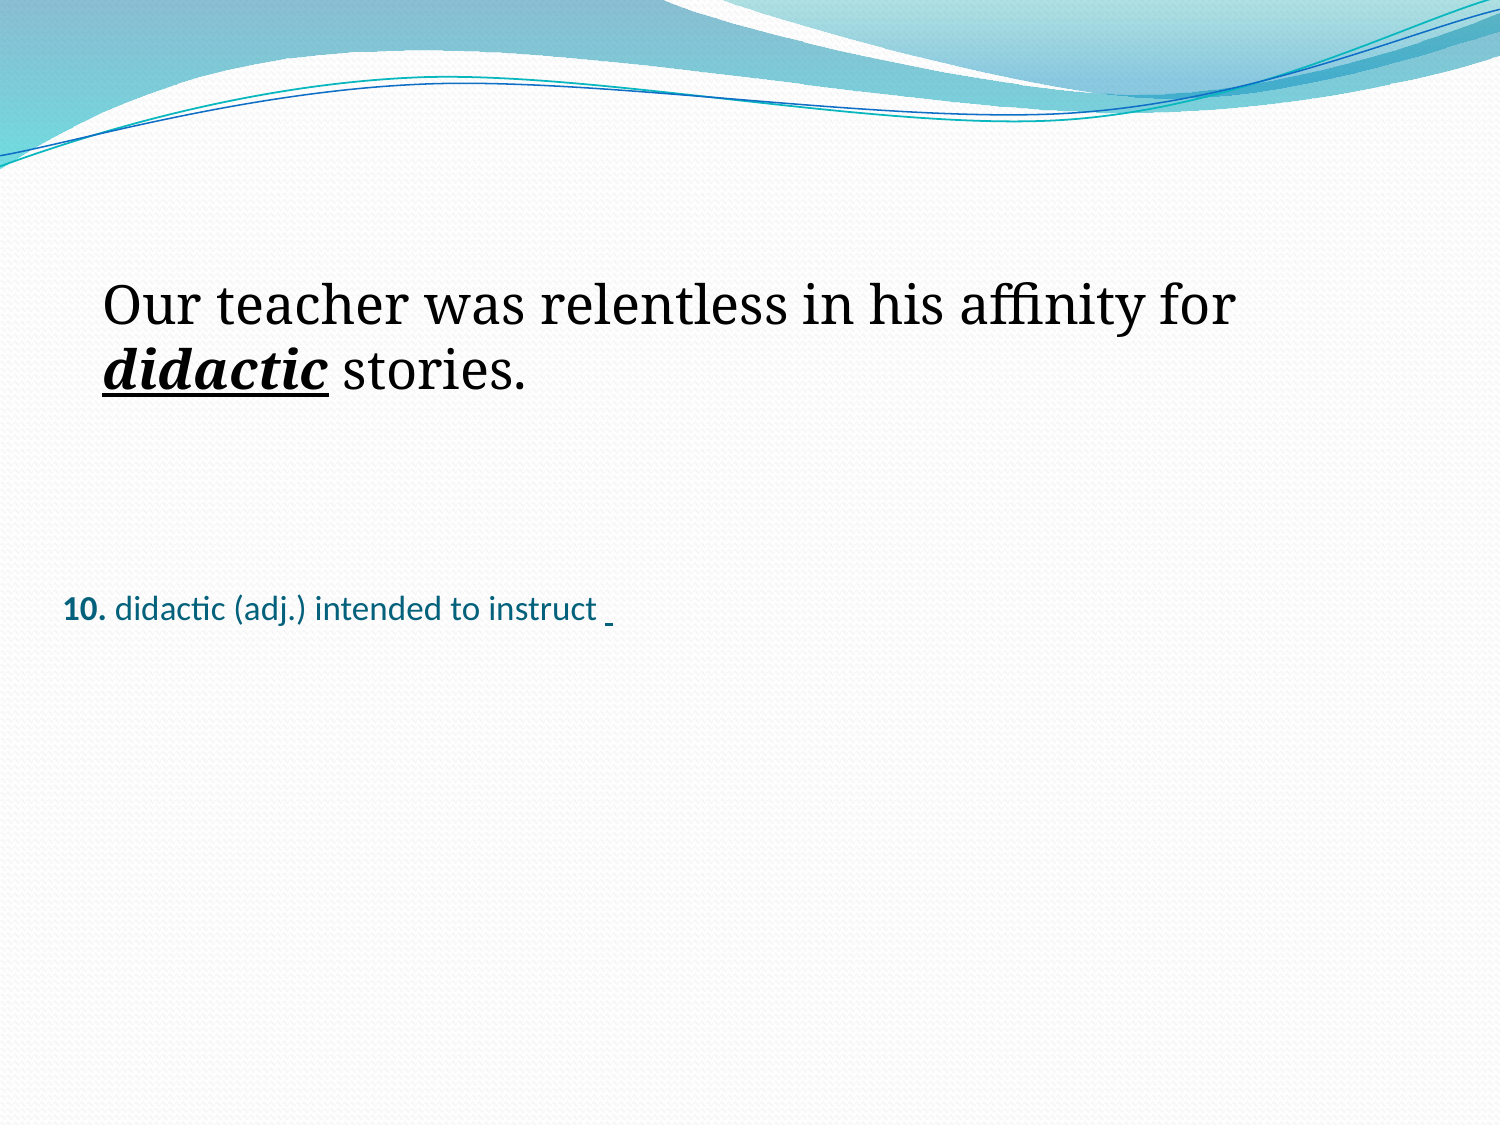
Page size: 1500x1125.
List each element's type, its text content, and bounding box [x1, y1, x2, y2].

title 10. didactic (adj.) intended to instruct [62, 575, 1413, 960]
list Our teacher was relentless in his affinity for didactic stories. [87, 262, 1438, 463]
